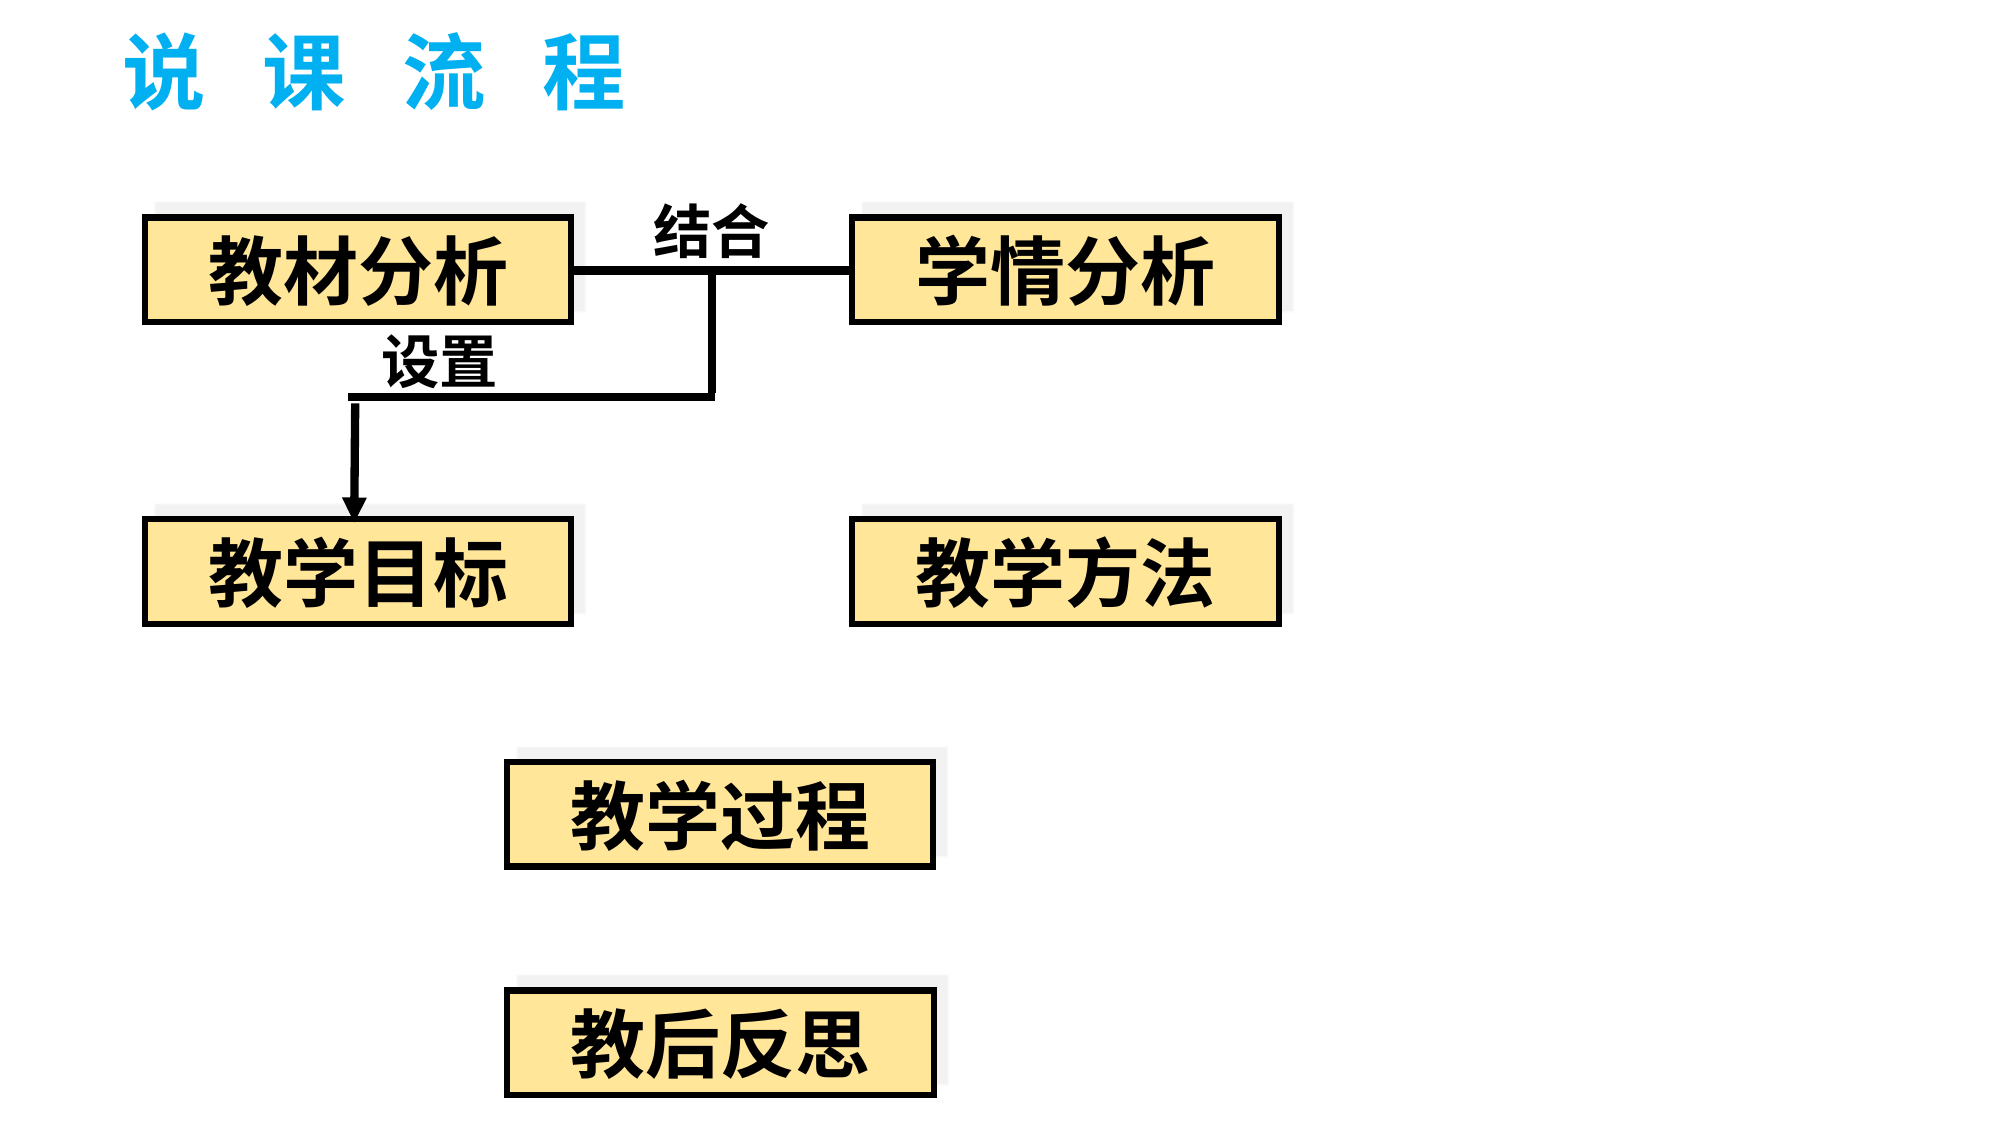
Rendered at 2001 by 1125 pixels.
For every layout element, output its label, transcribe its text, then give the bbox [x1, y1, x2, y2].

text_box 教学过程 [506, 761, 934, 867]
text_box 结合 [638, 188, 786, 266]
text_box 设置 [365, 398, 513, 403]
text_box 教学目标 [144, 519, 572, 625]
text_box 教材分析 [144, 217, 572, 323]
text_box 说 课 流 程 [11, 9, 1325, 143]
text_box 设置 [365, 317, 513, 397]
text_box 教后反思 [507, 990, 934, 1096]
text_box 教学方法 [852, 519, 1279, 625]
text_box 学情分析 [852, 217, 1279, 323]
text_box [346, 403, 363, 522]
